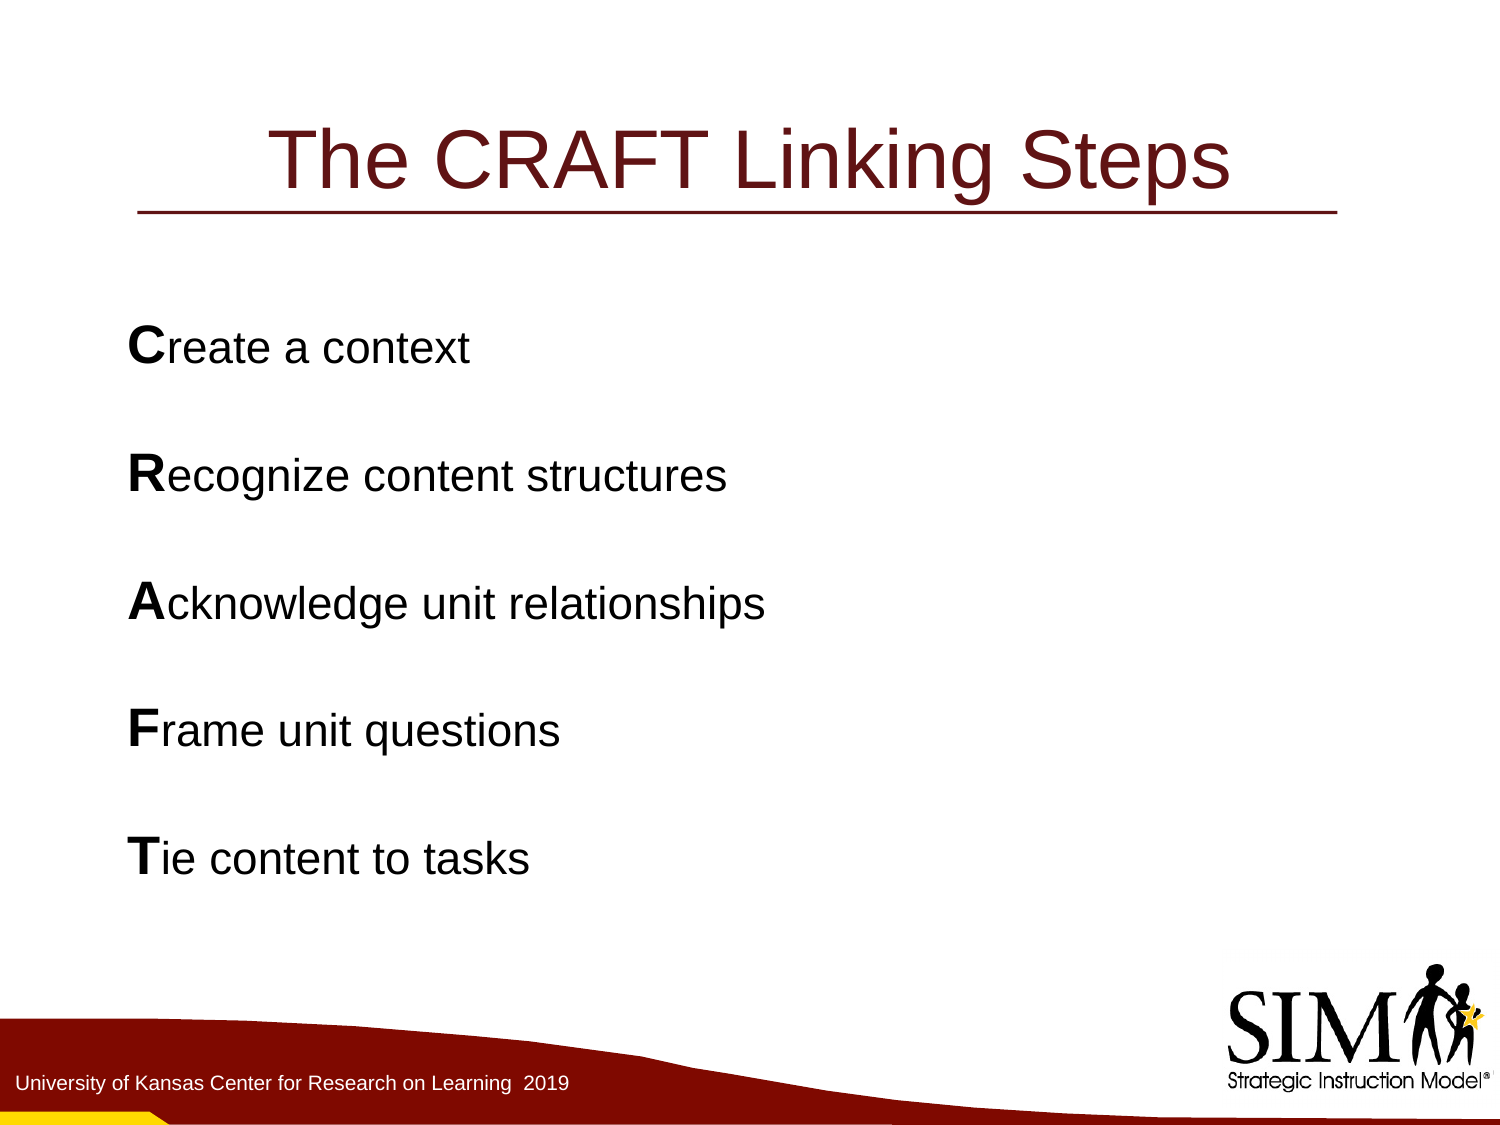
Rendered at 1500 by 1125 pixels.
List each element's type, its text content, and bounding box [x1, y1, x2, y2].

title The CRAFT Linking Steps [112, 75, 1388, 213]
list Create a context Recognize content structures Acknowledge unit relationships Frame unit questions Tie content to tasks [112, 249, 1388, 900]
picture [1222, 949, 1500, 1108]
footer University of Kansas Center for Research on Learning 2019 [0, 1062, 626, 1101]
